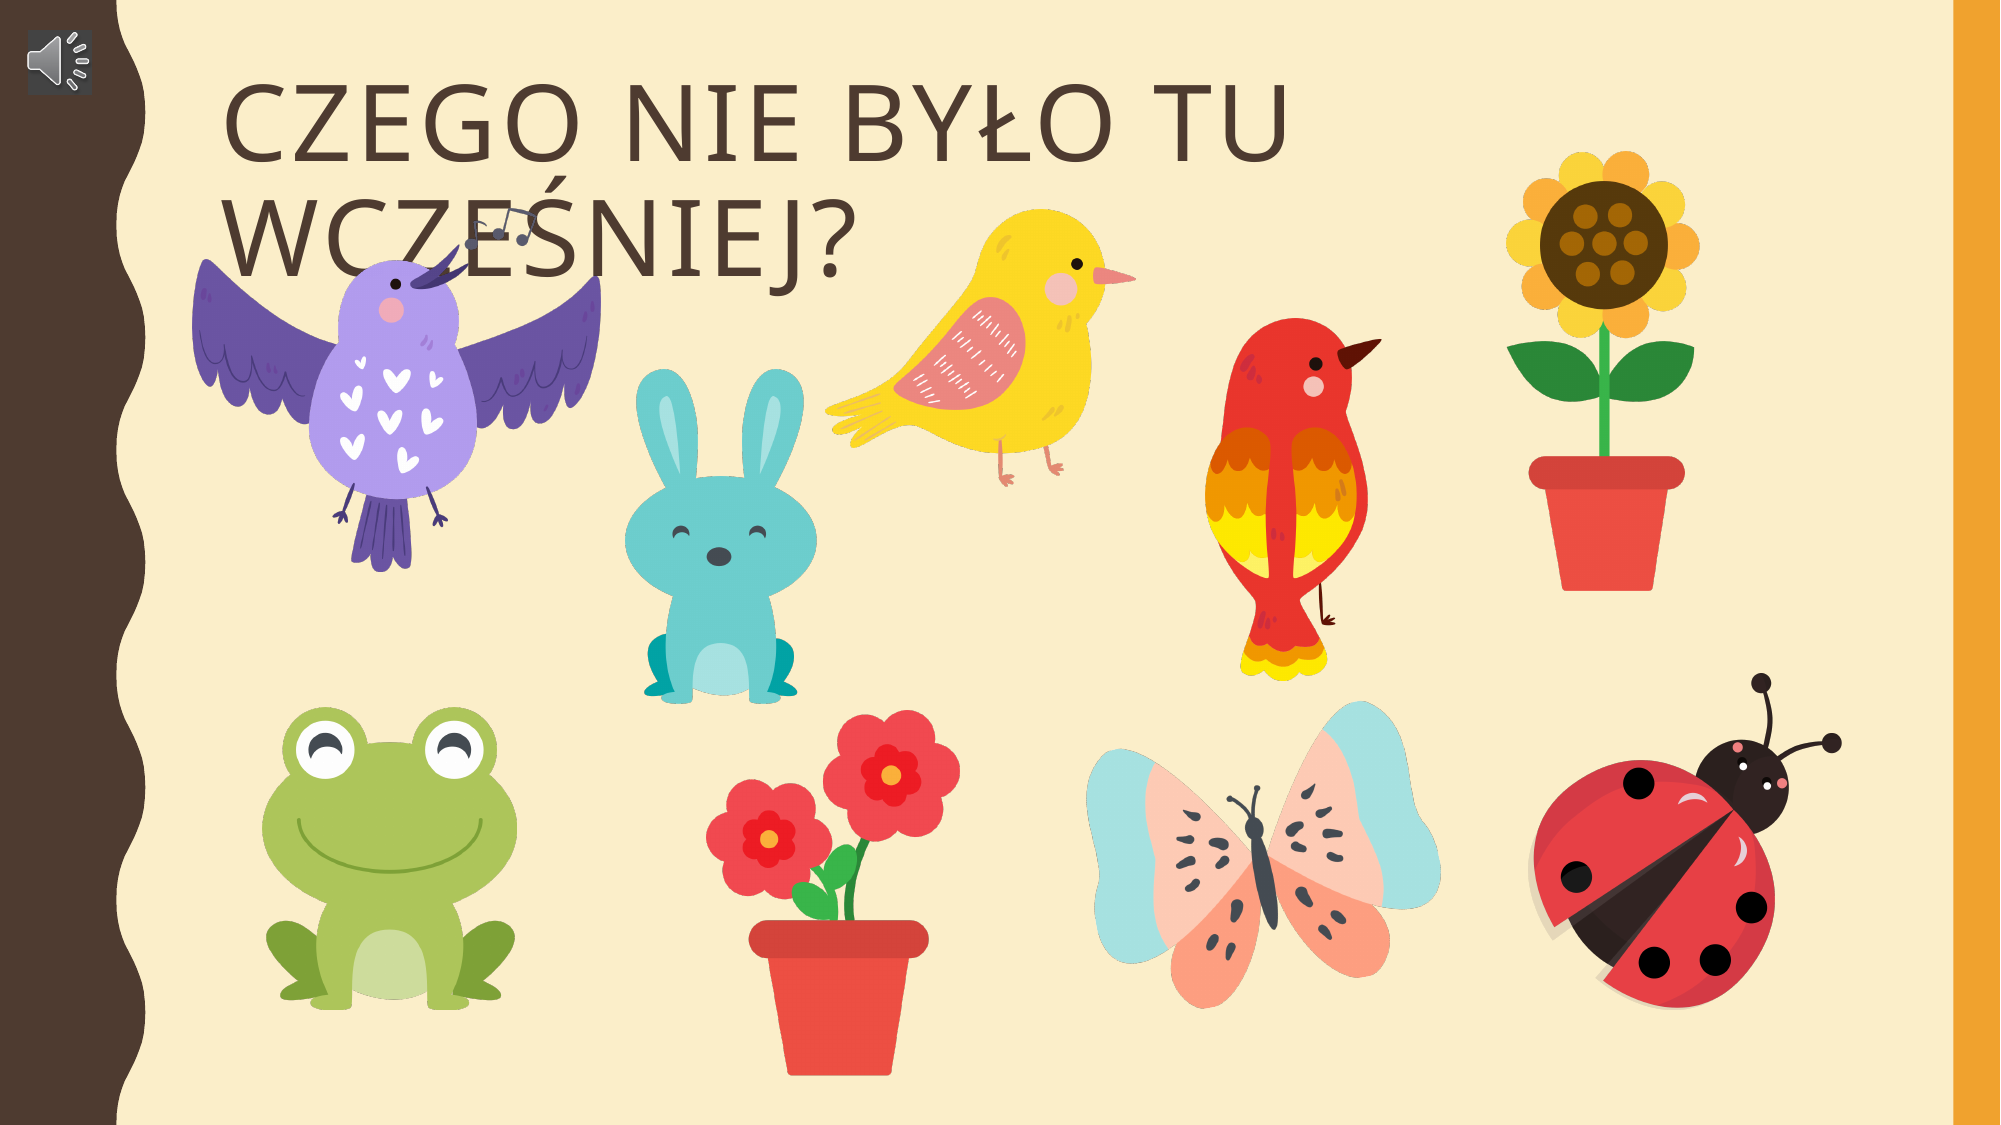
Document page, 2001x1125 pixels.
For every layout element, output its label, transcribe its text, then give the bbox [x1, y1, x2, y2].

picture [262, 707, 517, 1010]
picture [824, 209, 1136, 487]
picture [1506, 151, 1700, 591]
picture [625, 369, 817, 704]
picture [1528, 673, 1842, 1010]
title Czego nie było tu wcześniej? [205, 62, 1875, 308]
picture [26, 29, 94, 97]
picture [705, 710, 960, 1076]
picture [192, 208, 601, 572]
picture [1064, 692, 1458, 1025]
picture [1205, 318, 1382, 681]
